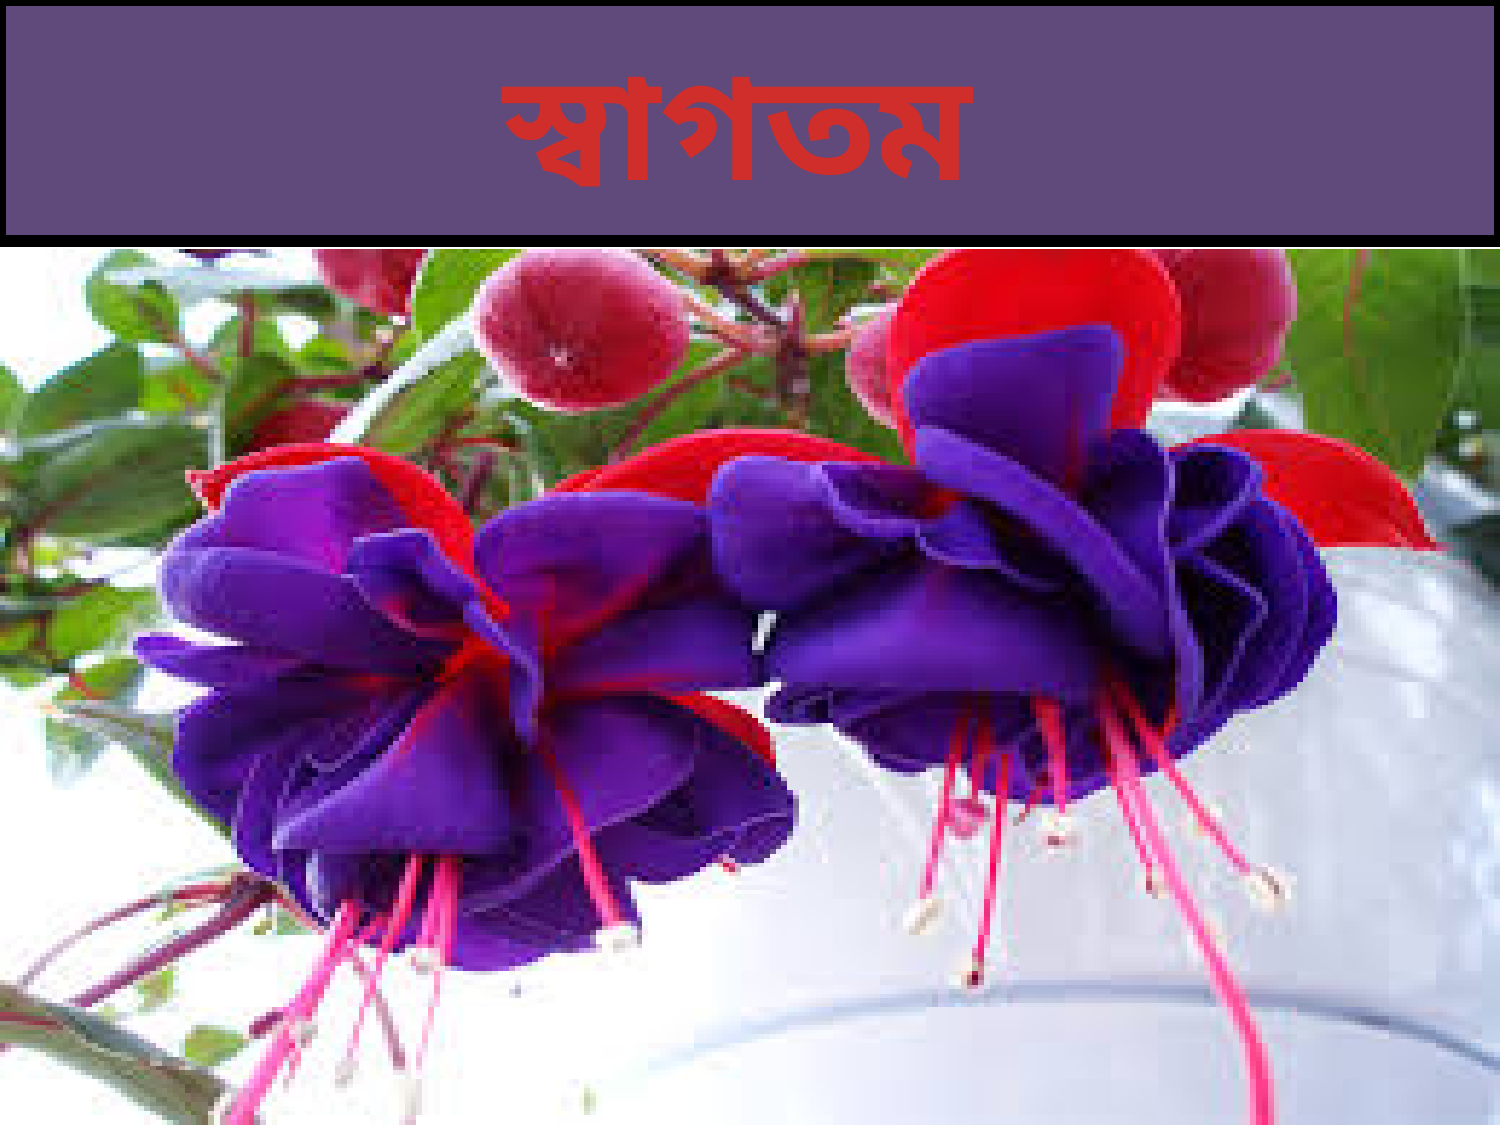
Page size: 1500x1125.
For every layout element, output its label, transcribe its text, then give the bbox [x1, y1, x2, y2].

picture [0, 249, 1500, 1125]
title স্বাগতম [0, 0, 1500, 242]
